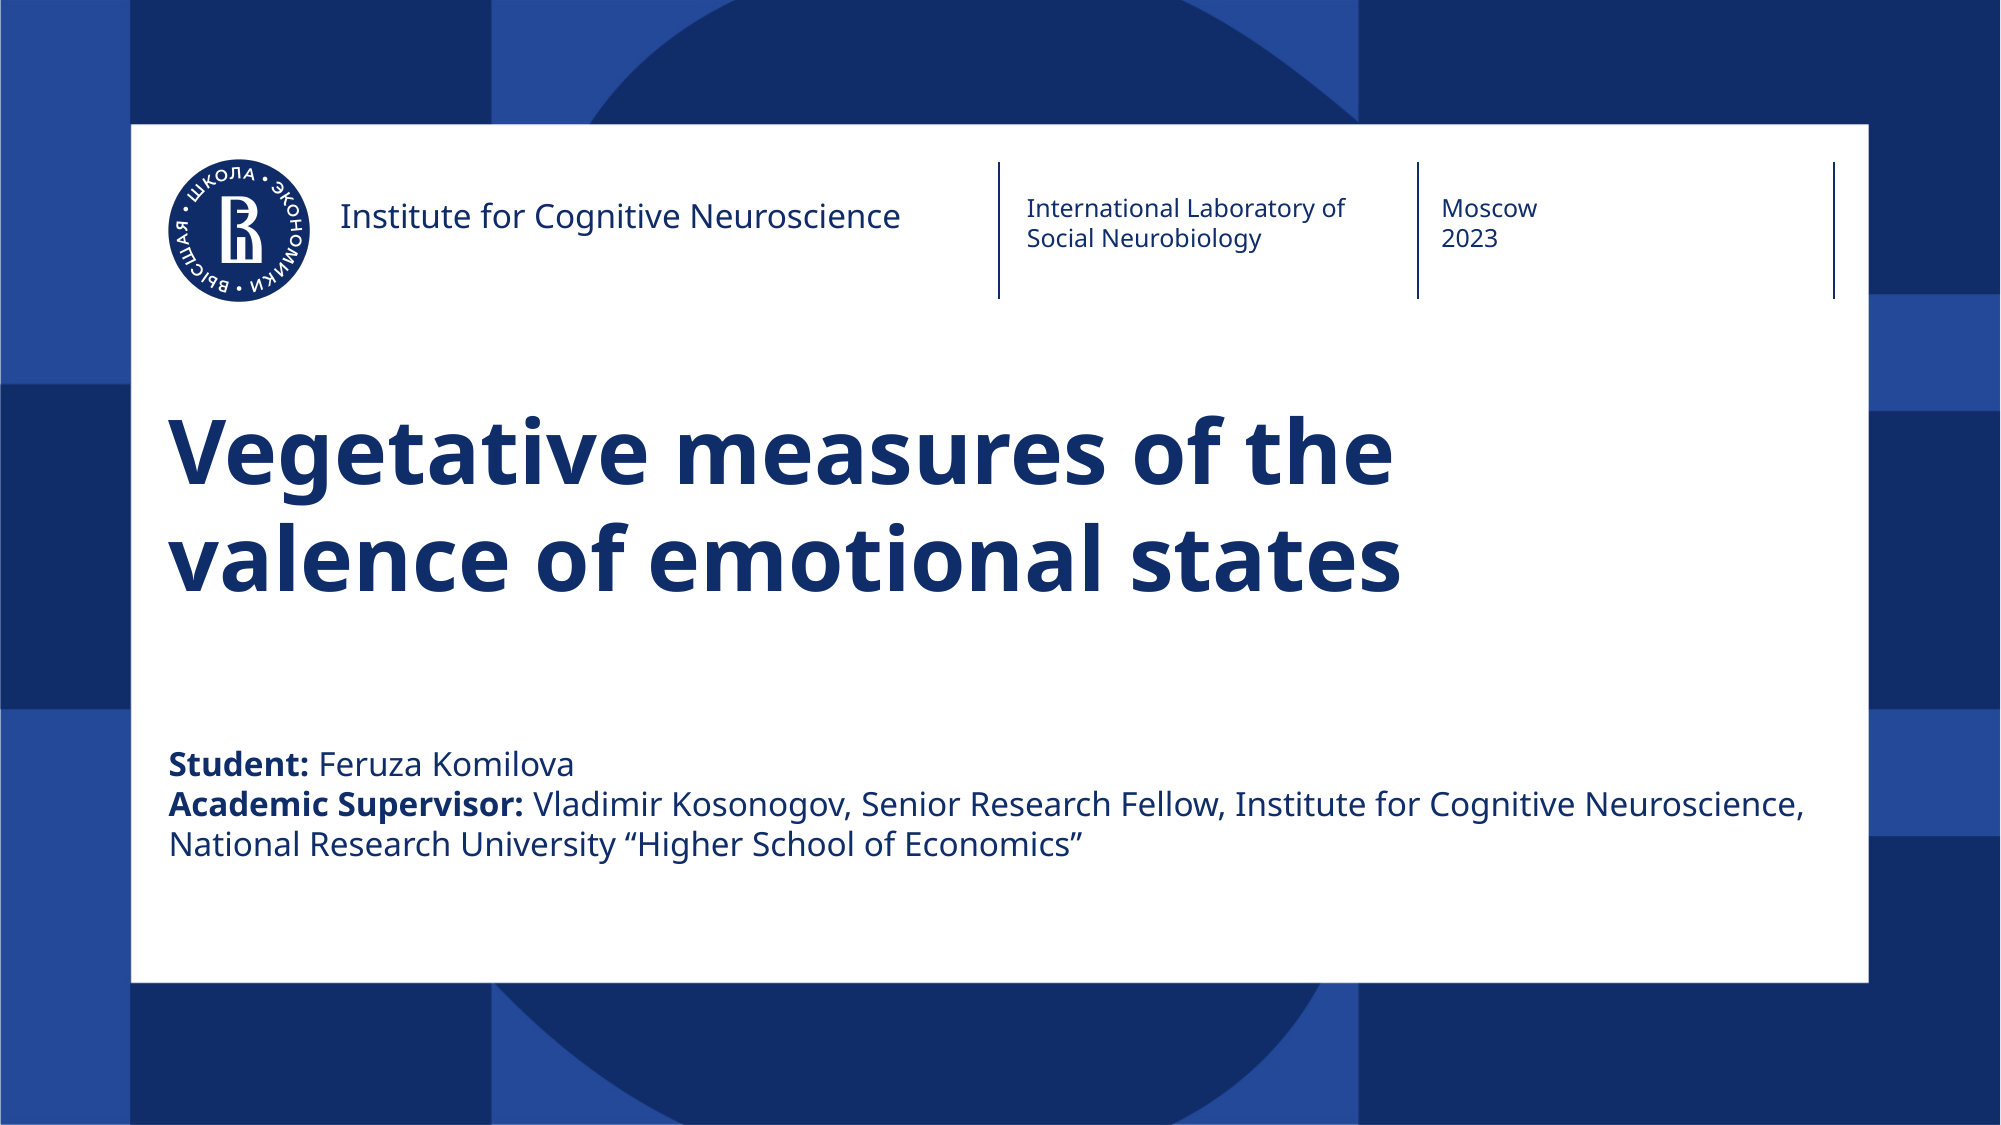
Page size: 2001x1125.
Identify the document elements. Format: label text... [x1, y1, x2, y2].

title Vegetative measures of the valence of emotional states [168, 394, 1484, 719]
list Institute for Cognitive Neuroscience [340, 194, 972, 267]
list International Laboratory of Social Neurobiology [1026, 192, 1401, 269]
list Student: Feruza Komilova Academic Supervisor: Vladimir Kosonogov, Senior Research Fellow, Institute for Cognitive Neuroscience, National Research University “Higher School of Economics” [168, 743, 1841, 899]
list Moscow 2023 [1441, 192, 1806, 269]
picture [0, 0, 2001, 1125]
